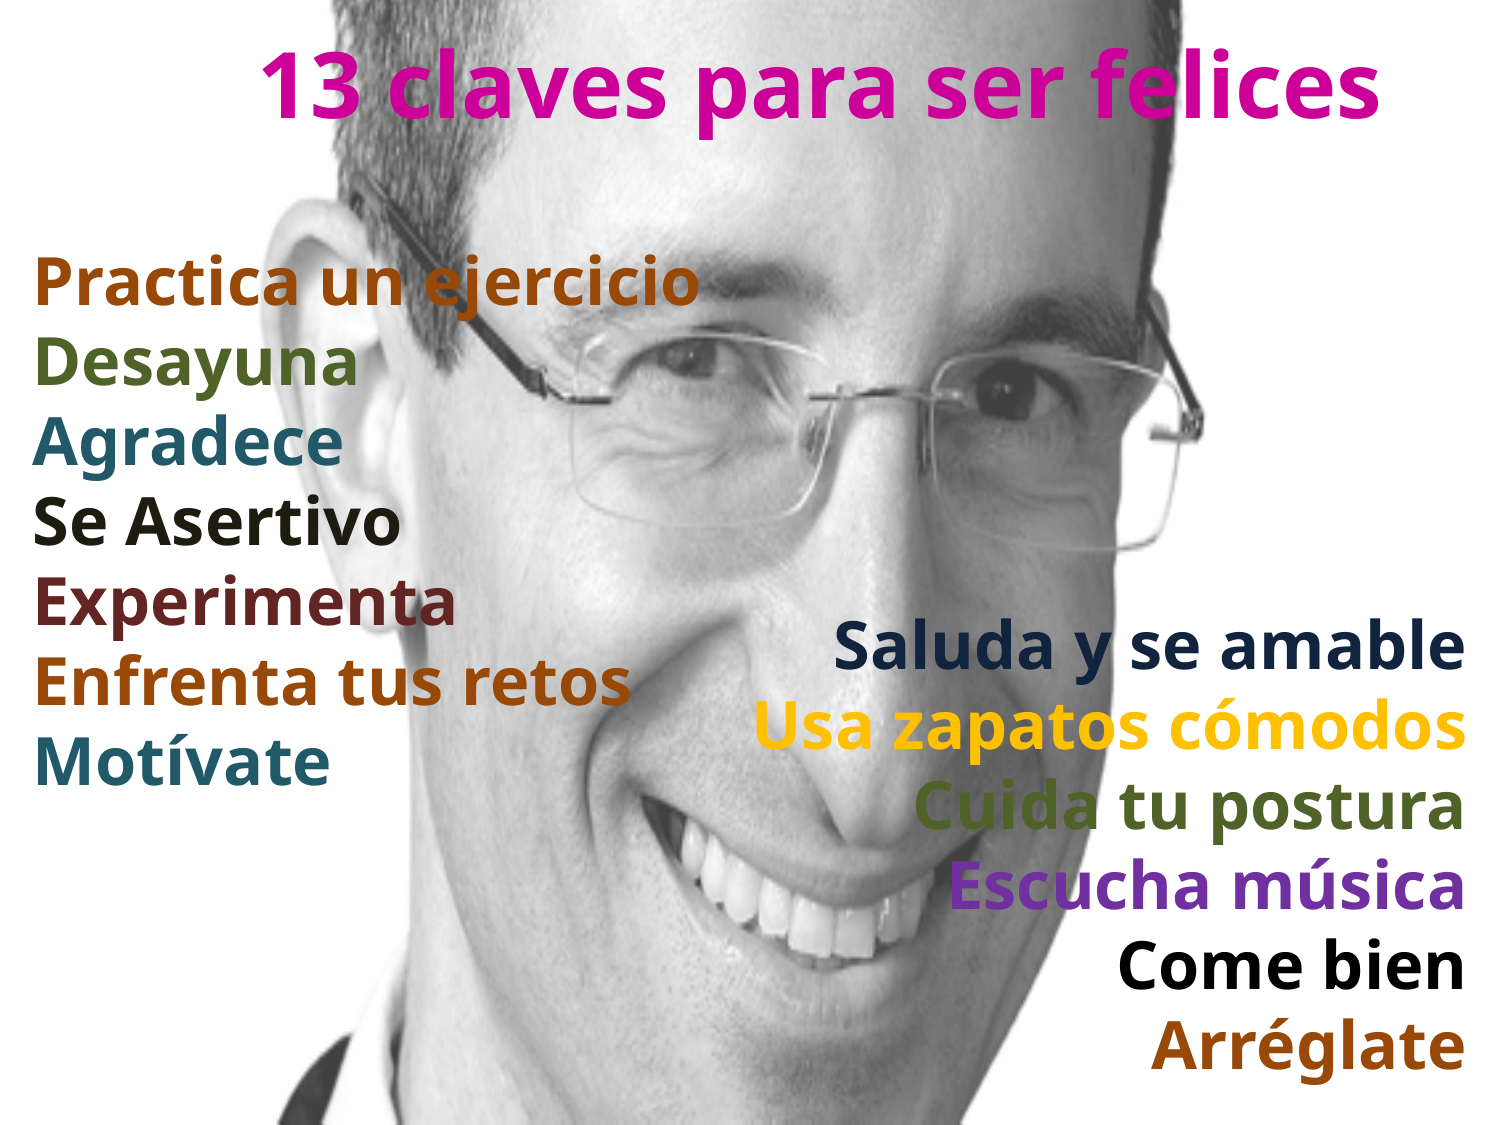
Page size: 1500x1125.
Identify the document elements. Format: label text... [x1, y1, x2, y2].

text_box Practica un ejercicio Desayuna Agradece Se Asertivo Experimenta Enfrenta tus retos Motívate [17, 231, 815, 807]
text_box 13 claves para ser felices [112, 19, 1500, 144]
text_box Saluda y se amable Usa zapatos cómodos Cuida tu postura Escucha música Come bien Arréglate [685, 595, 1483, 1091]
